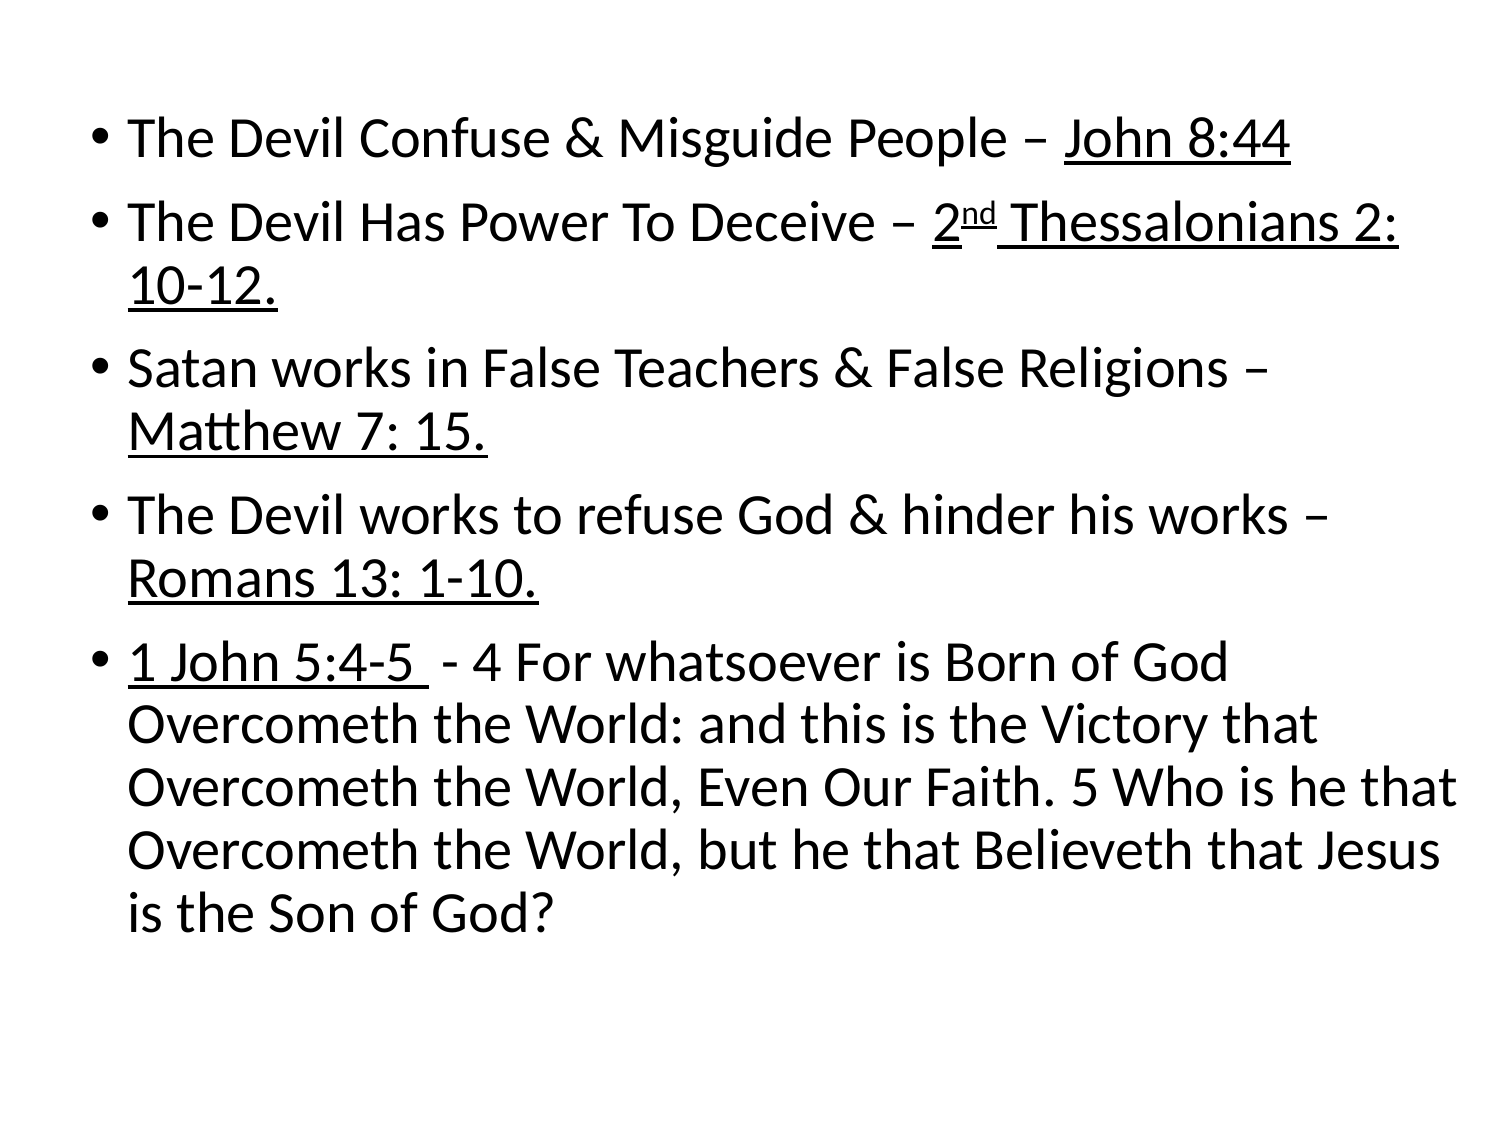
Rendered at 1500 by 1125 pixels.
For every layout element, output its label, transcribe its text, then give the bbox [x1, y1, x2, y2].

list The Devil Confuse & Misguide People – John 8:44 The Devil Has Power To Deceive – 2nd Thessalonians 2: 10-12. Satan works in False Teachers & False Religions – Matthew 7: 15. The Devil works to refuse God & hinder his works – Romans 13: 1-10. 1 John 5:4-5 - 4 For whatsoever is Born of God Overcometh the World: and this is the Victory that Overcometh the World, Even Our Faith. 5 Who is he that Overcometh the World, but he that Believeth that Jesus is the Son of God? [75, 99, 1475, 1038]
